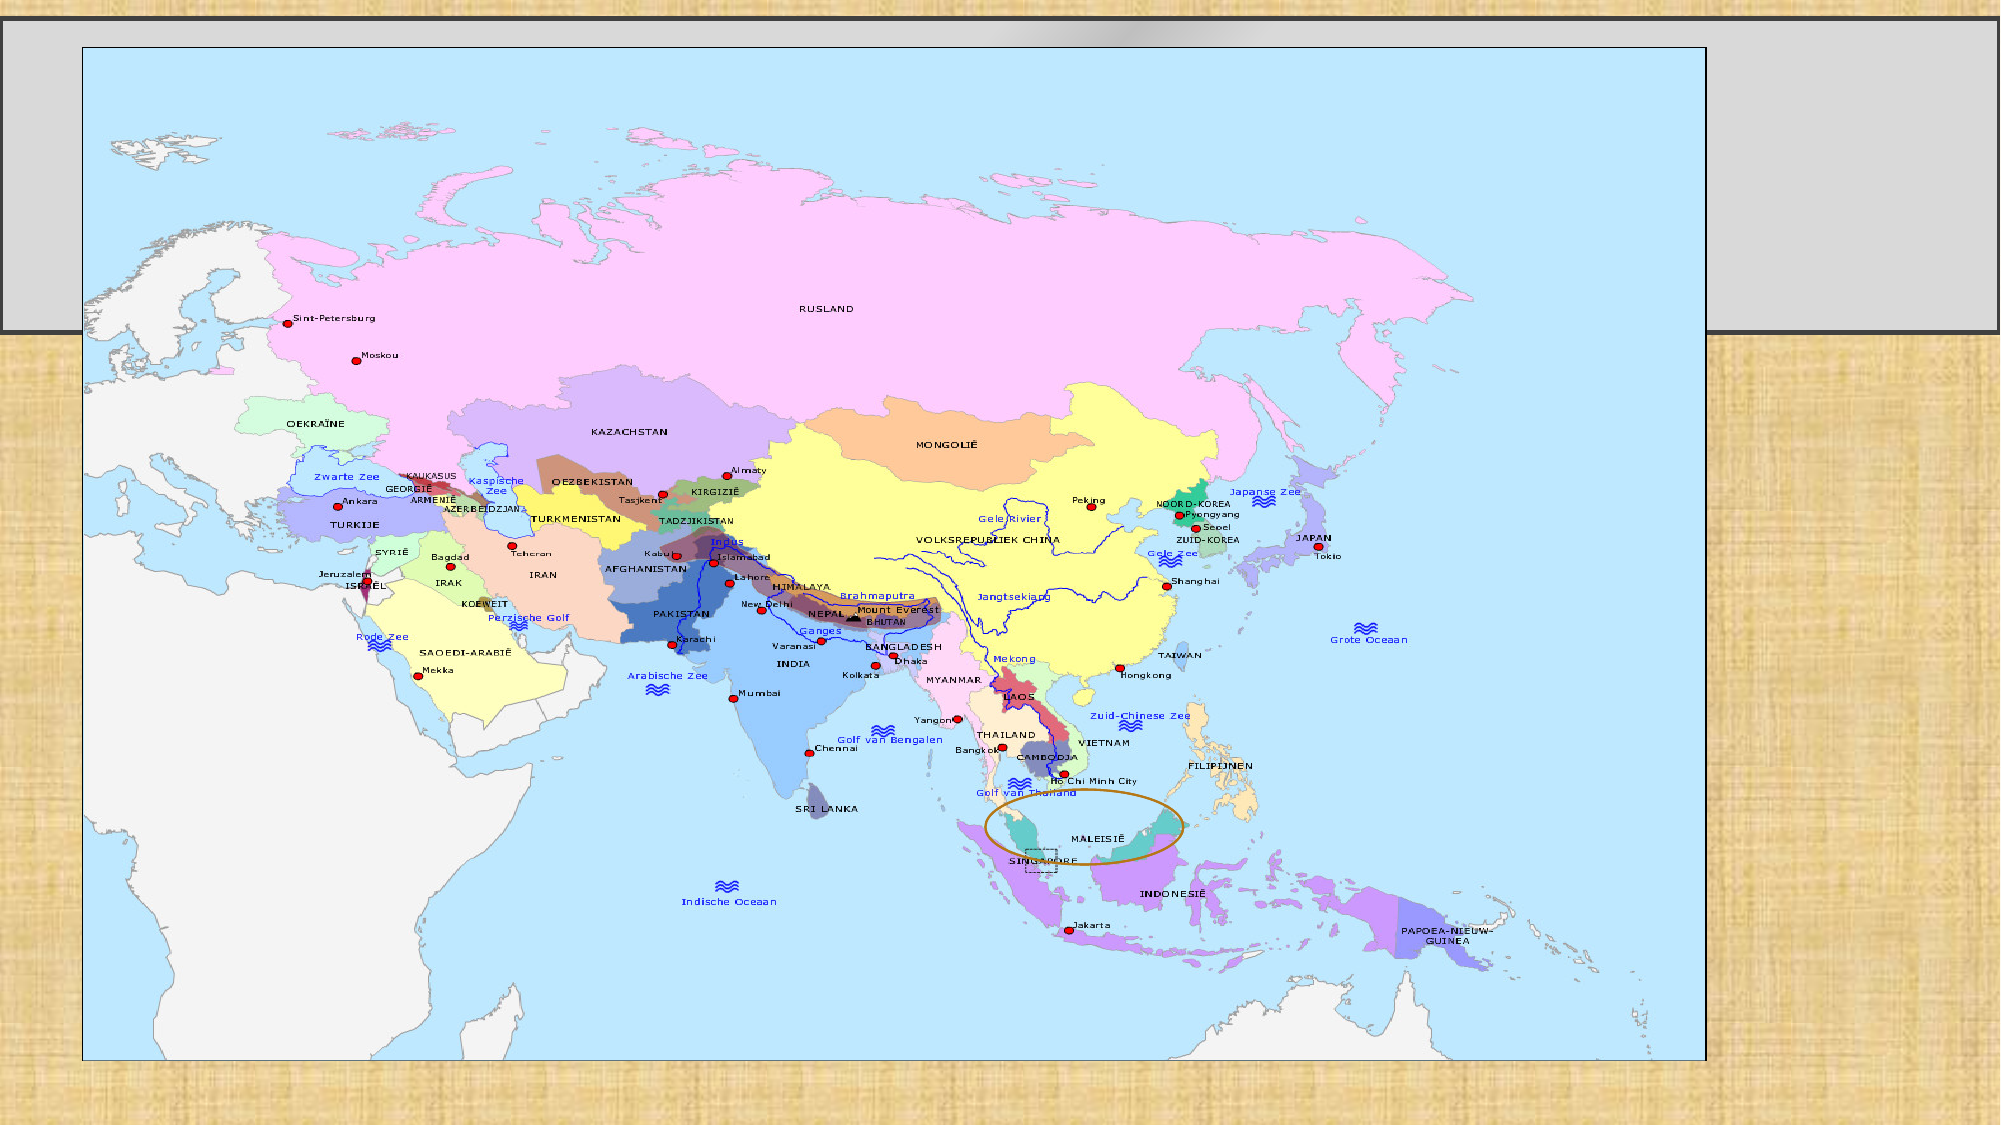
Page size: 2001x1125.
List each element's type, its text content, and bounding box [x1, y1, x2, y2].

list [82, 47, 1707, 1061]
picture [0, 0, 2001, 1125]
title 1. Over maleisie... Waar ligt maleisië? [0, 16, 2000, 335]
